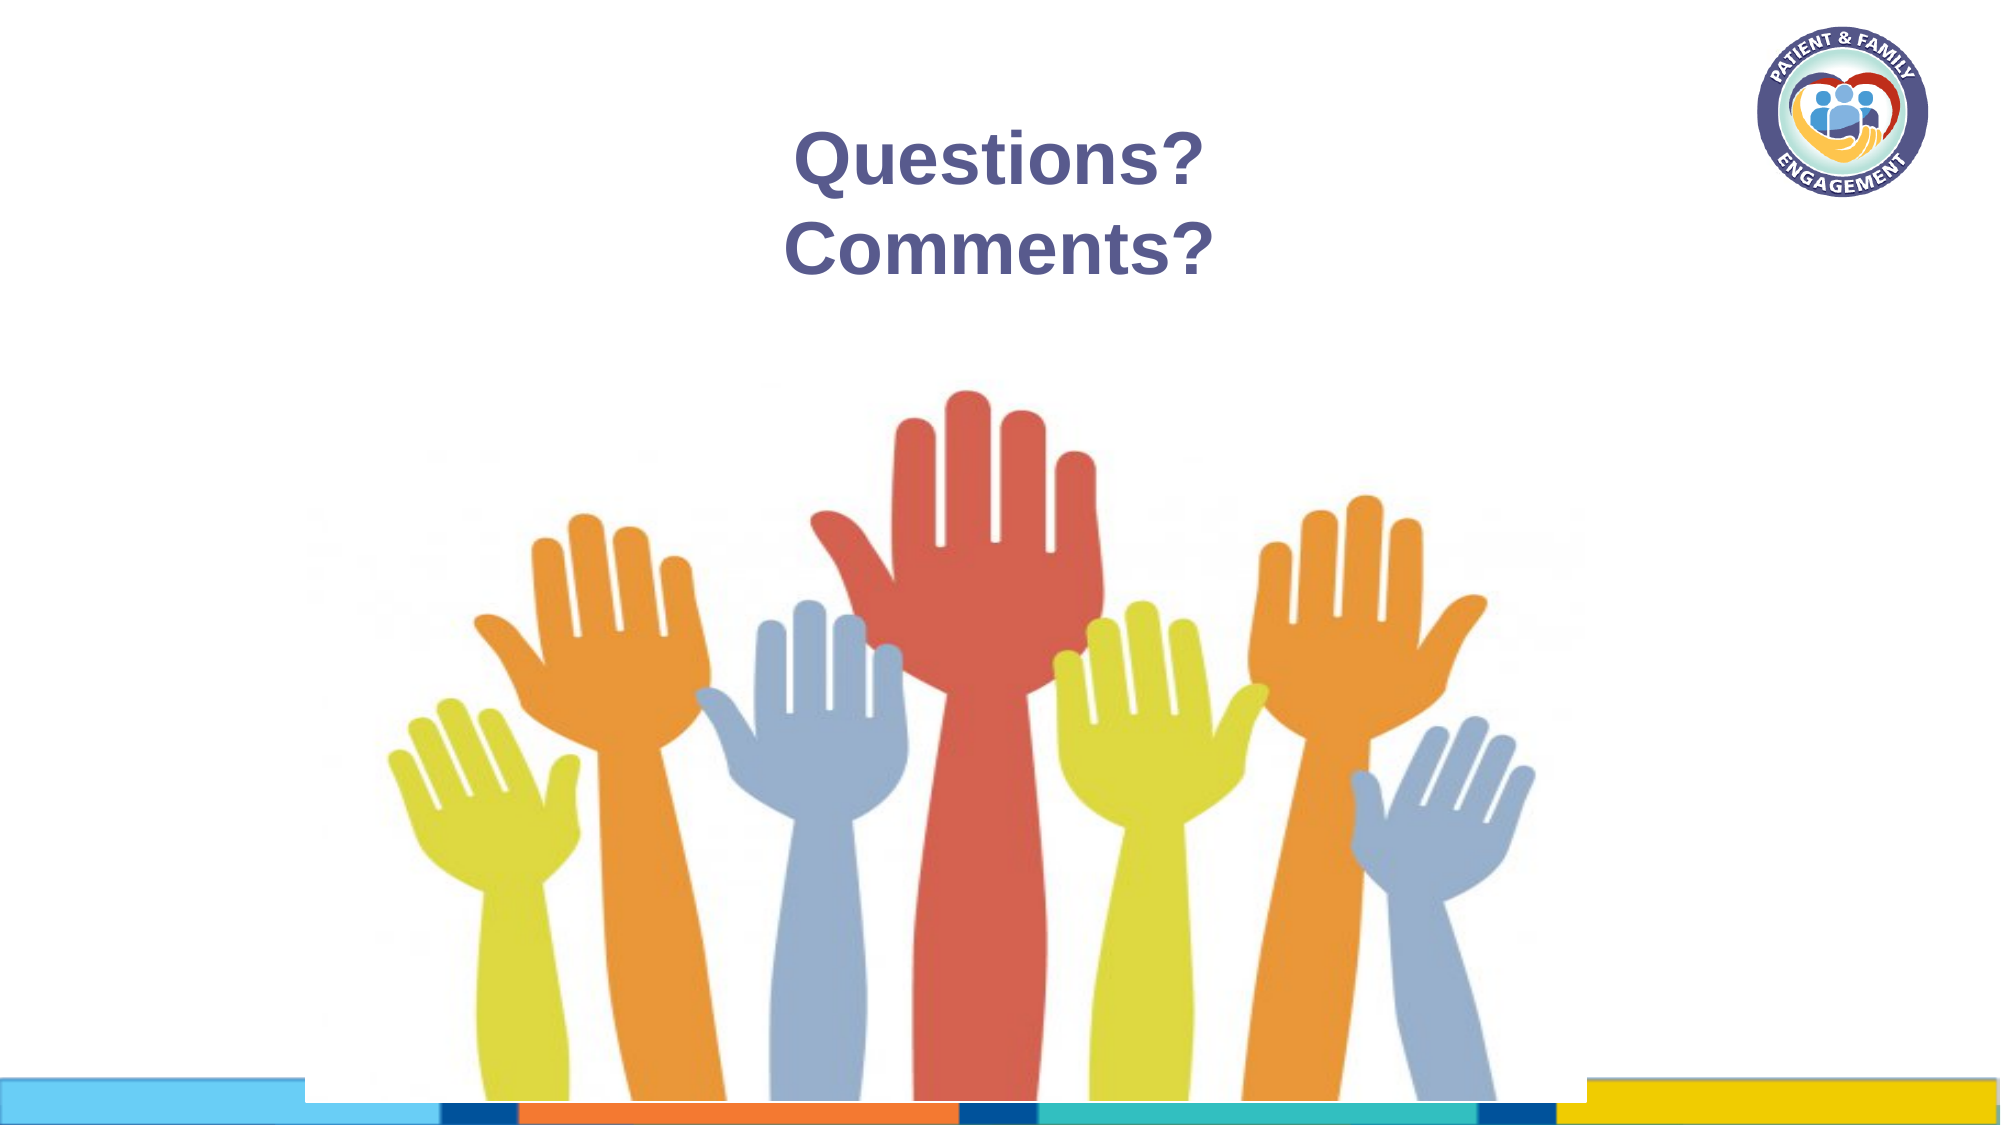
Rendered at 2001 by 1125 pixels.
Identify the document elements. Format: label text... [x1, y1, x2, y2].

list Questions? Comments? [186, 101, 1814, 860]
picture [0, 0, 2001, 1125]
picture [306, 369, 1586, 1102]
